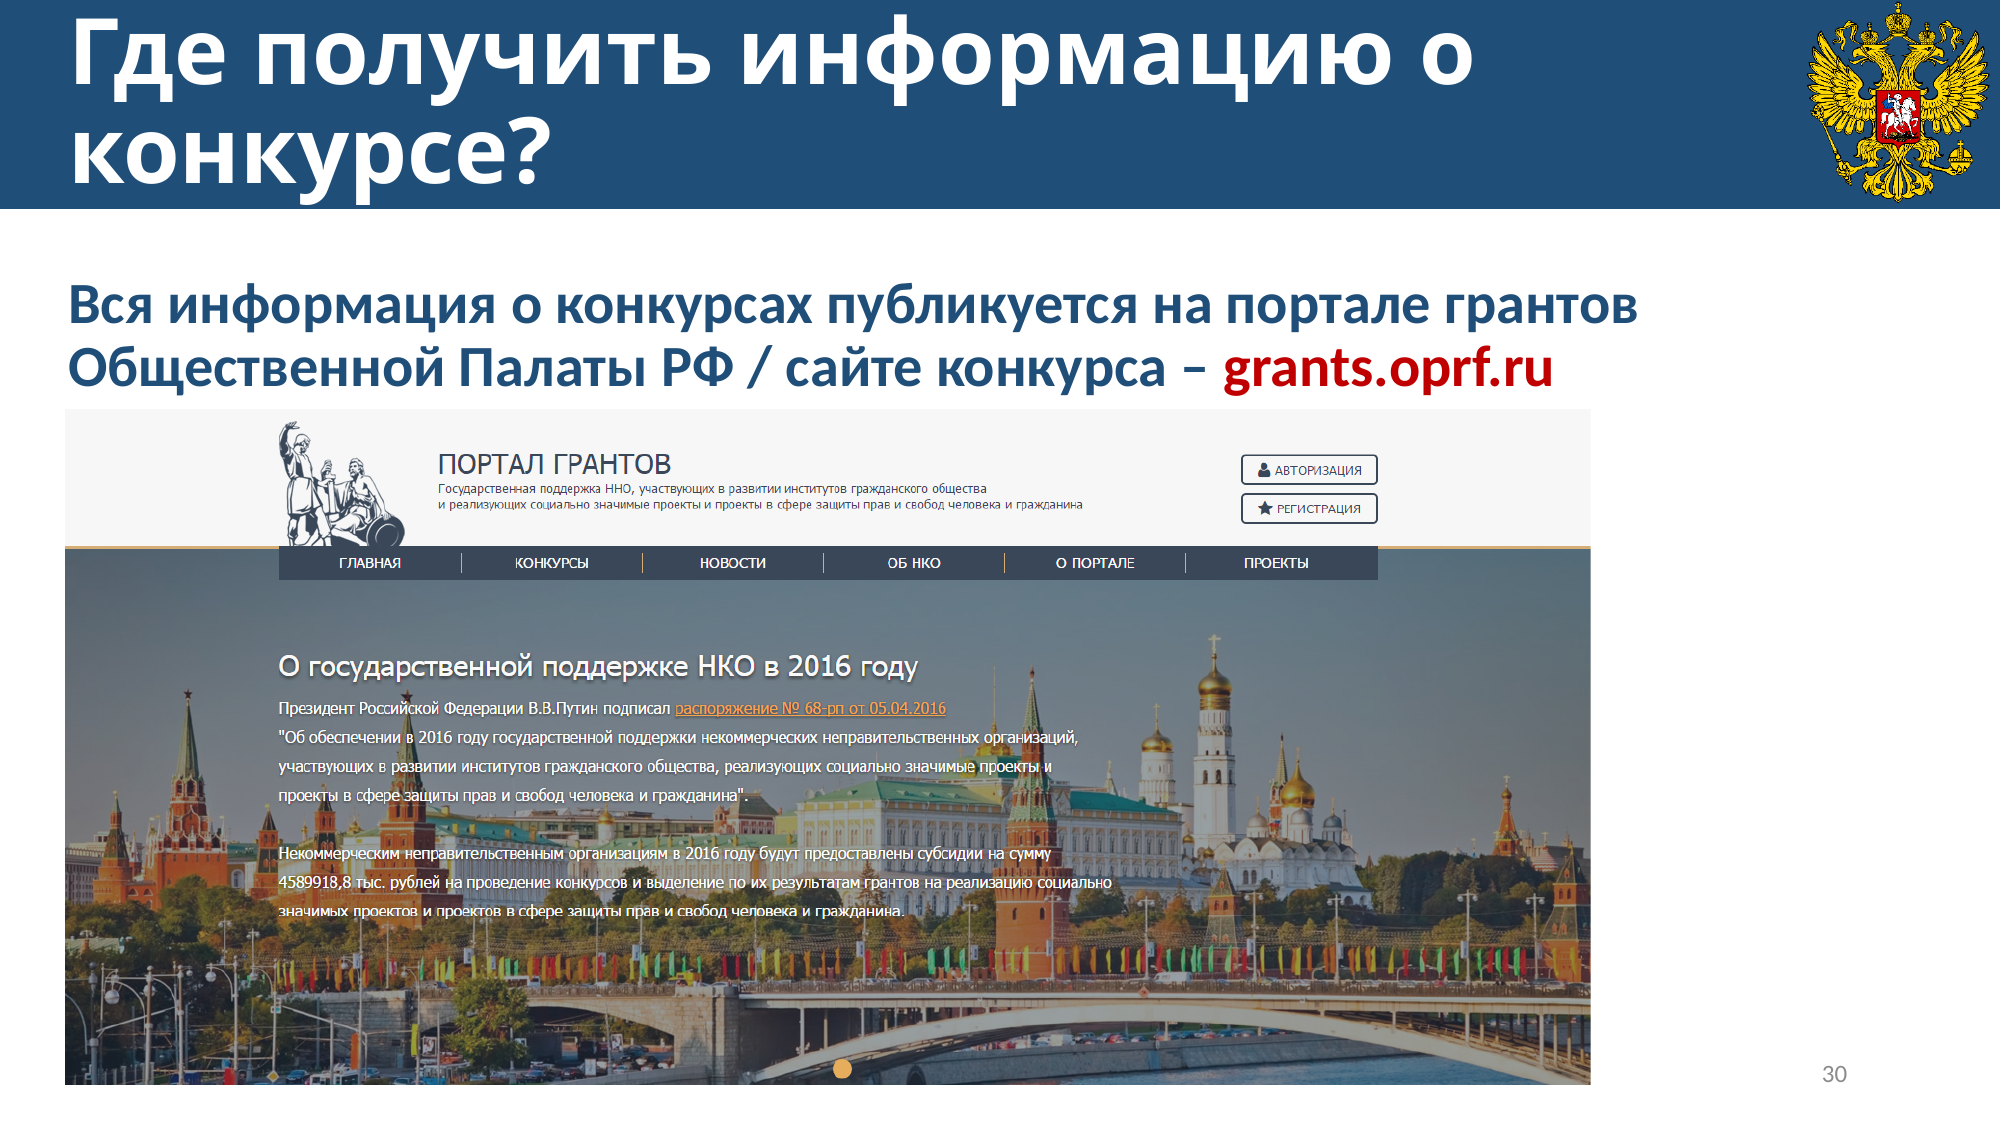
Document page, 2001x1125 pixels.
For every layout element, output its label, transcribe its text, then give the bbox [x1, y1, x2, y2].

picture [65, 409, 1591, 1085]
list Вся информация о конкурсах публикуется на портале грантов Общественной Палаты РФ / сайте конкурса – grants.oprf.ru [53, 266, 1946, 1071]
slide_number 30 [1412, 1042, 1863, 1103]
text_box [0, 0, 2000, 209]
title Где получить информацию о конкурсе? [53, 20, 1775, 189]
picture [1796, 0, 2000, 204]
